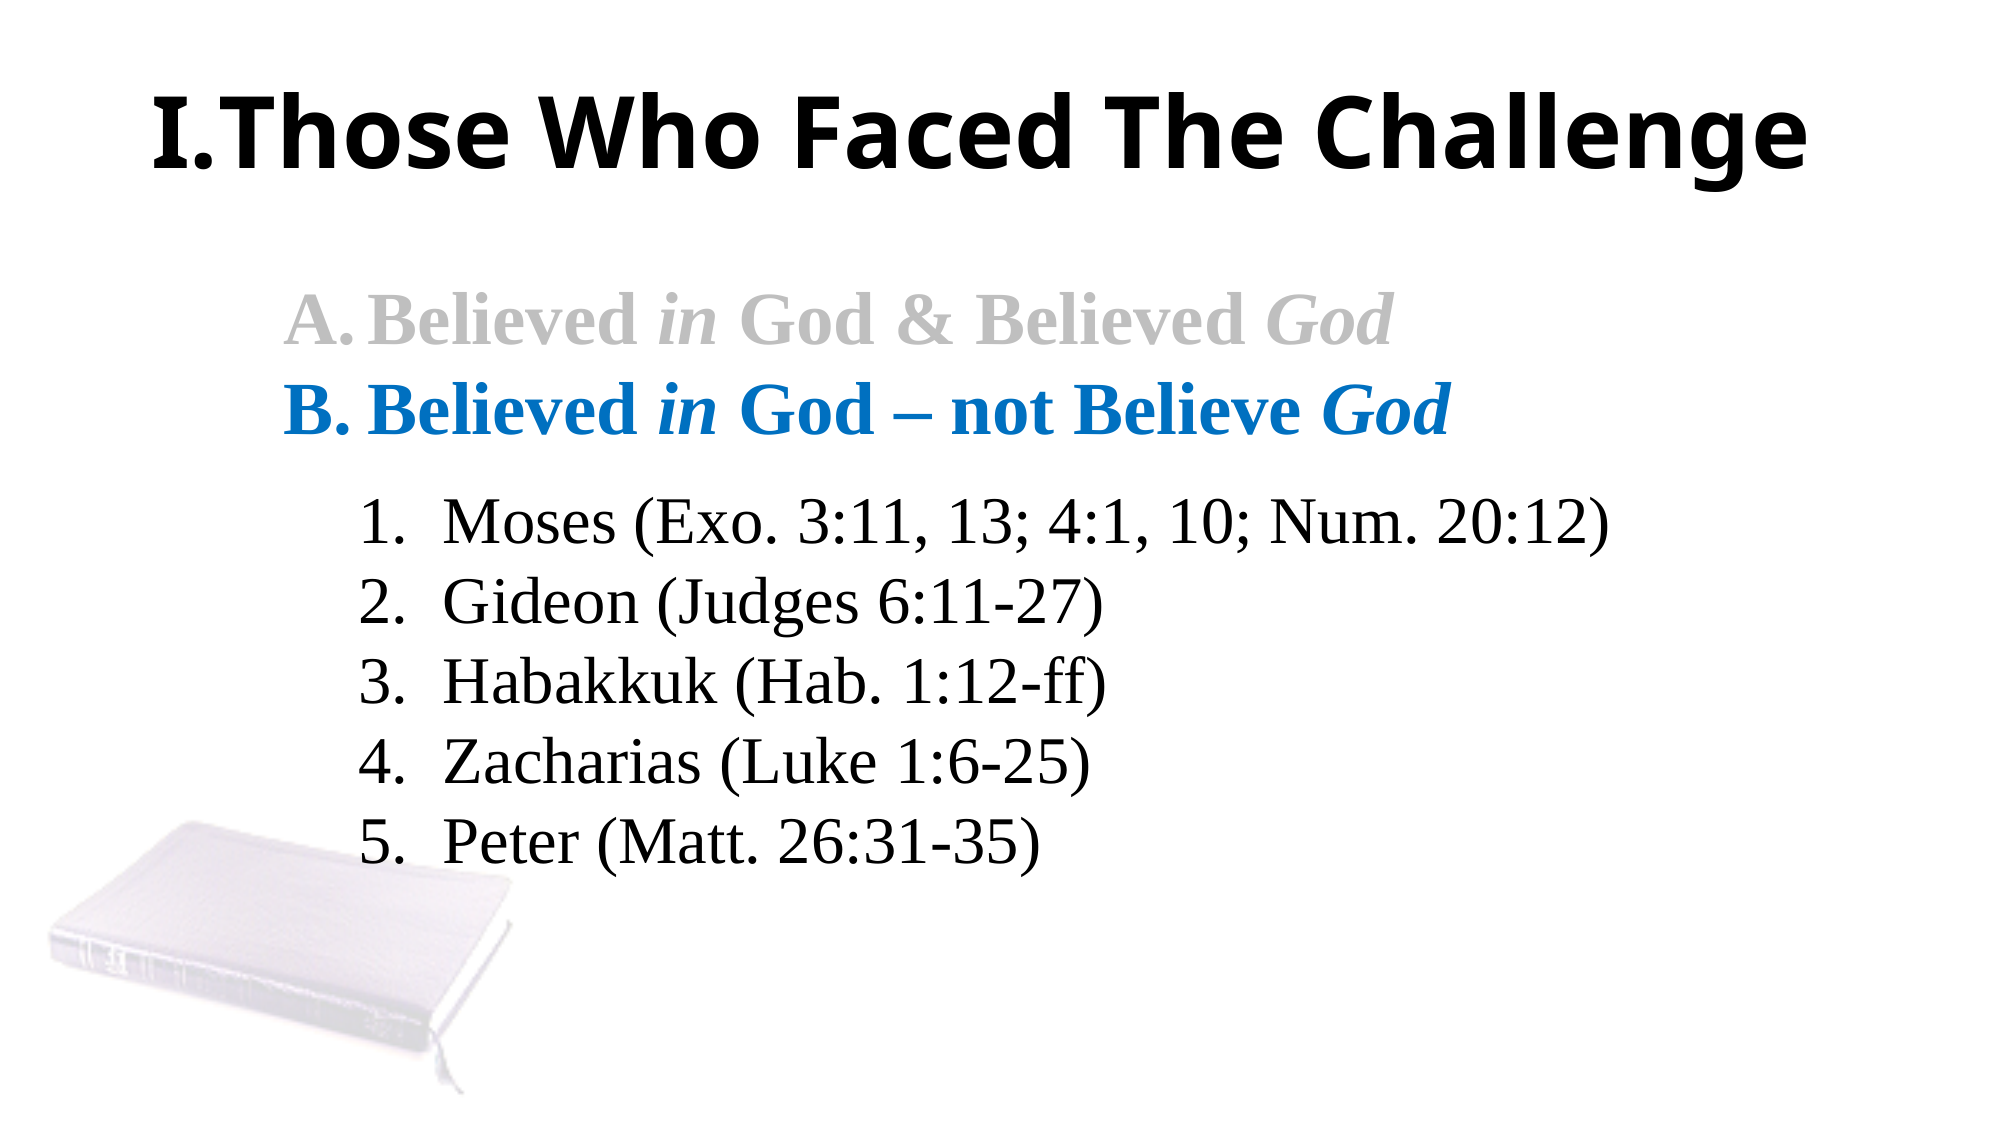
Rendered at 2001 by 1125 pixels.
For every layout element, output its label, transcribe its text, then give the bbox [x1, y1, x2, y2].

text_box Those Who Faced The Challenge [74, 61, 1888, 196]
text_box Believed in God & Believed God Believed in God – not Believe God Moses (Exo. 3:11, 13; 4:1, 10; Num. 20:12) Gideon (Judges 6:11-27) Habakkuk (Hab. 1:12-ff) Zacharias (Luke 1:6-25) Peter (Matt. 26:31-35) [268, 262, 1732, 885]
